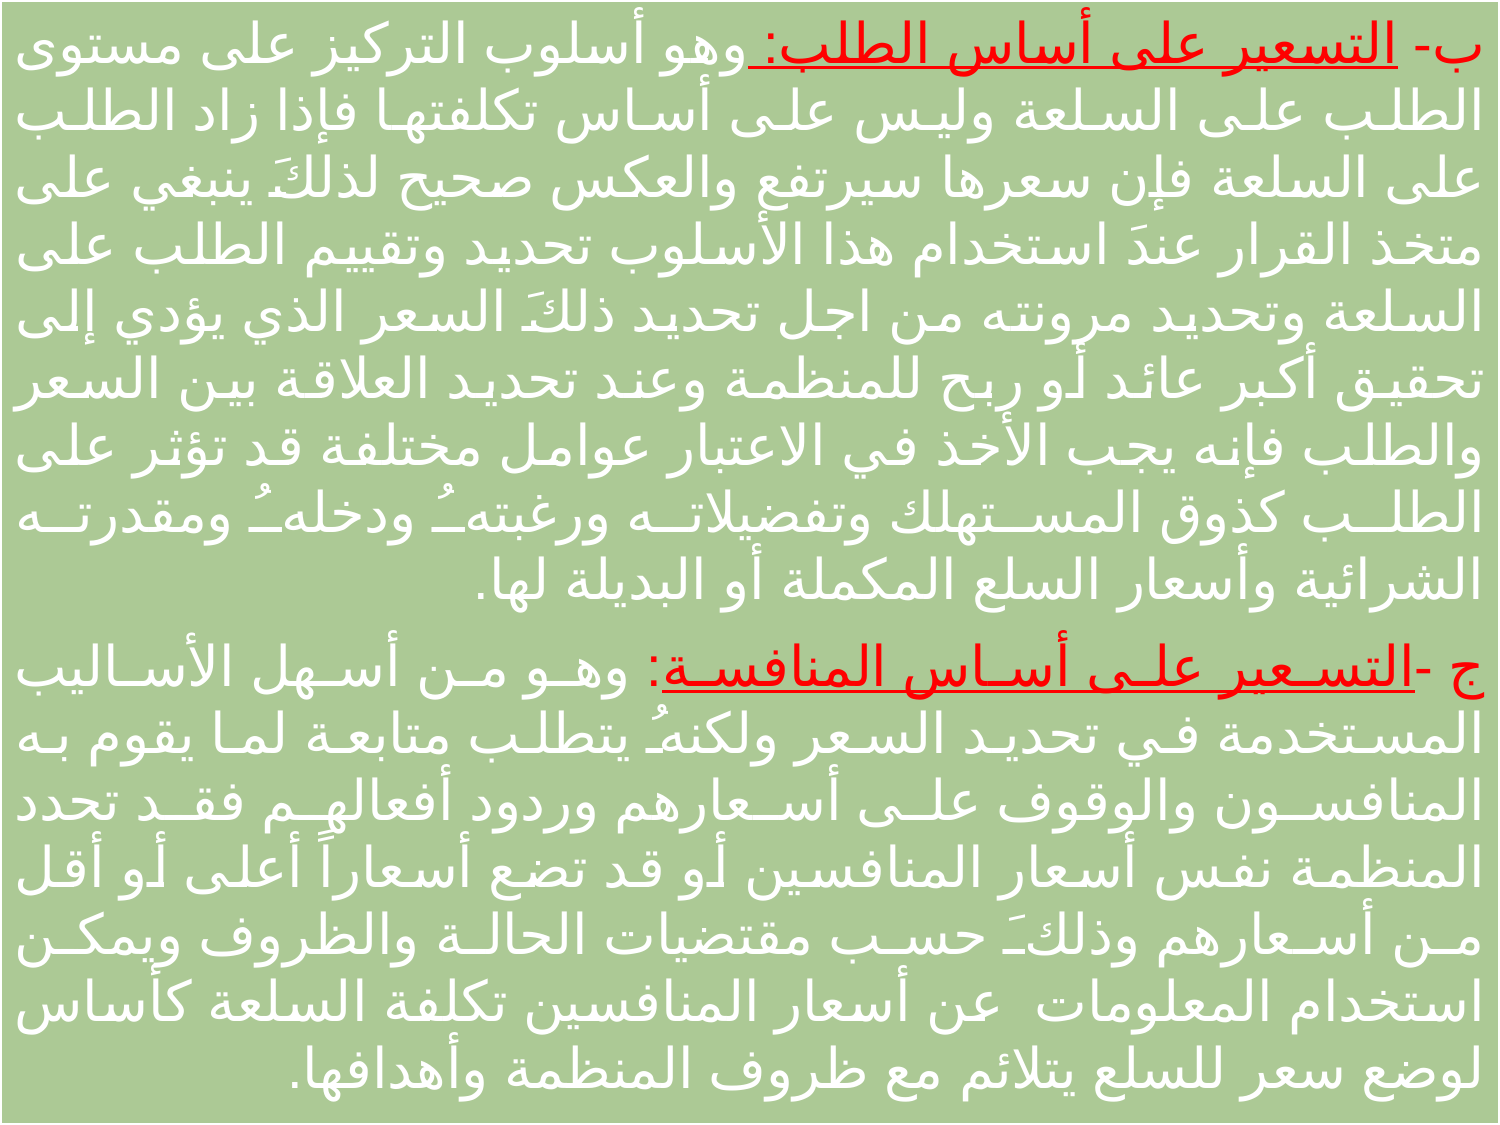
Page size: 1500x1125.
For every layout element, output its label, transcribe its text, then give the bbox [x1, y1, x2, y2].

list ب- التسعير على أساس الطلب: وهو أسلوب التركيز على مستوى الطلب على السلعة وليس على أساس تكلفتها فإذا زاد الطلب على السلعة فإن سعرها سيرتفع والعكس صحيح لذلكَ ينبغي على متخذ القرار عندَ استخدام هذا الأسلوب تحديد وتقييم الطلب على السلعة وتحديد مرونته من اجل تحديد ذلكَ السعر الذي يؤدي إلى تحقيق أكبر عائد أو ربح للمنظمة وعند تحديد العلاقة بين السعر والطلب فإنه يجب الأخذ في الاعتبار عوامل مختلفة قد تؤثر على الطلب كذوق المستهلك وتفضيلاته ورغبتهُ ودخلهُ ومقدرته الشرائية وأسعار السلع المكملة أو البديلة لها. ج -التسعير على أساس المنافسة: وهو من أسهل الأساليب المستخدمة في تحديد السعر ولكنهُ يتطلب متابعة لما يقوم به المنافسون والوقوف على أسعارهم وردود أفعالهم فقد تحدد المنظمة نفس أسعار المنافسين أو قد تضع أسعاراً أعلى أو أقل من أسعارهم وذلكَ حسب مقتضيات الحالة والظروف ويمكن استخدام المعلومات عن أسعار المنافسين تكلفة السلعة كأساس لوضع سعر للسلع يتلائم مع ظروف المنظمة وأهدافها. [0, 0, 1500, 1125]
